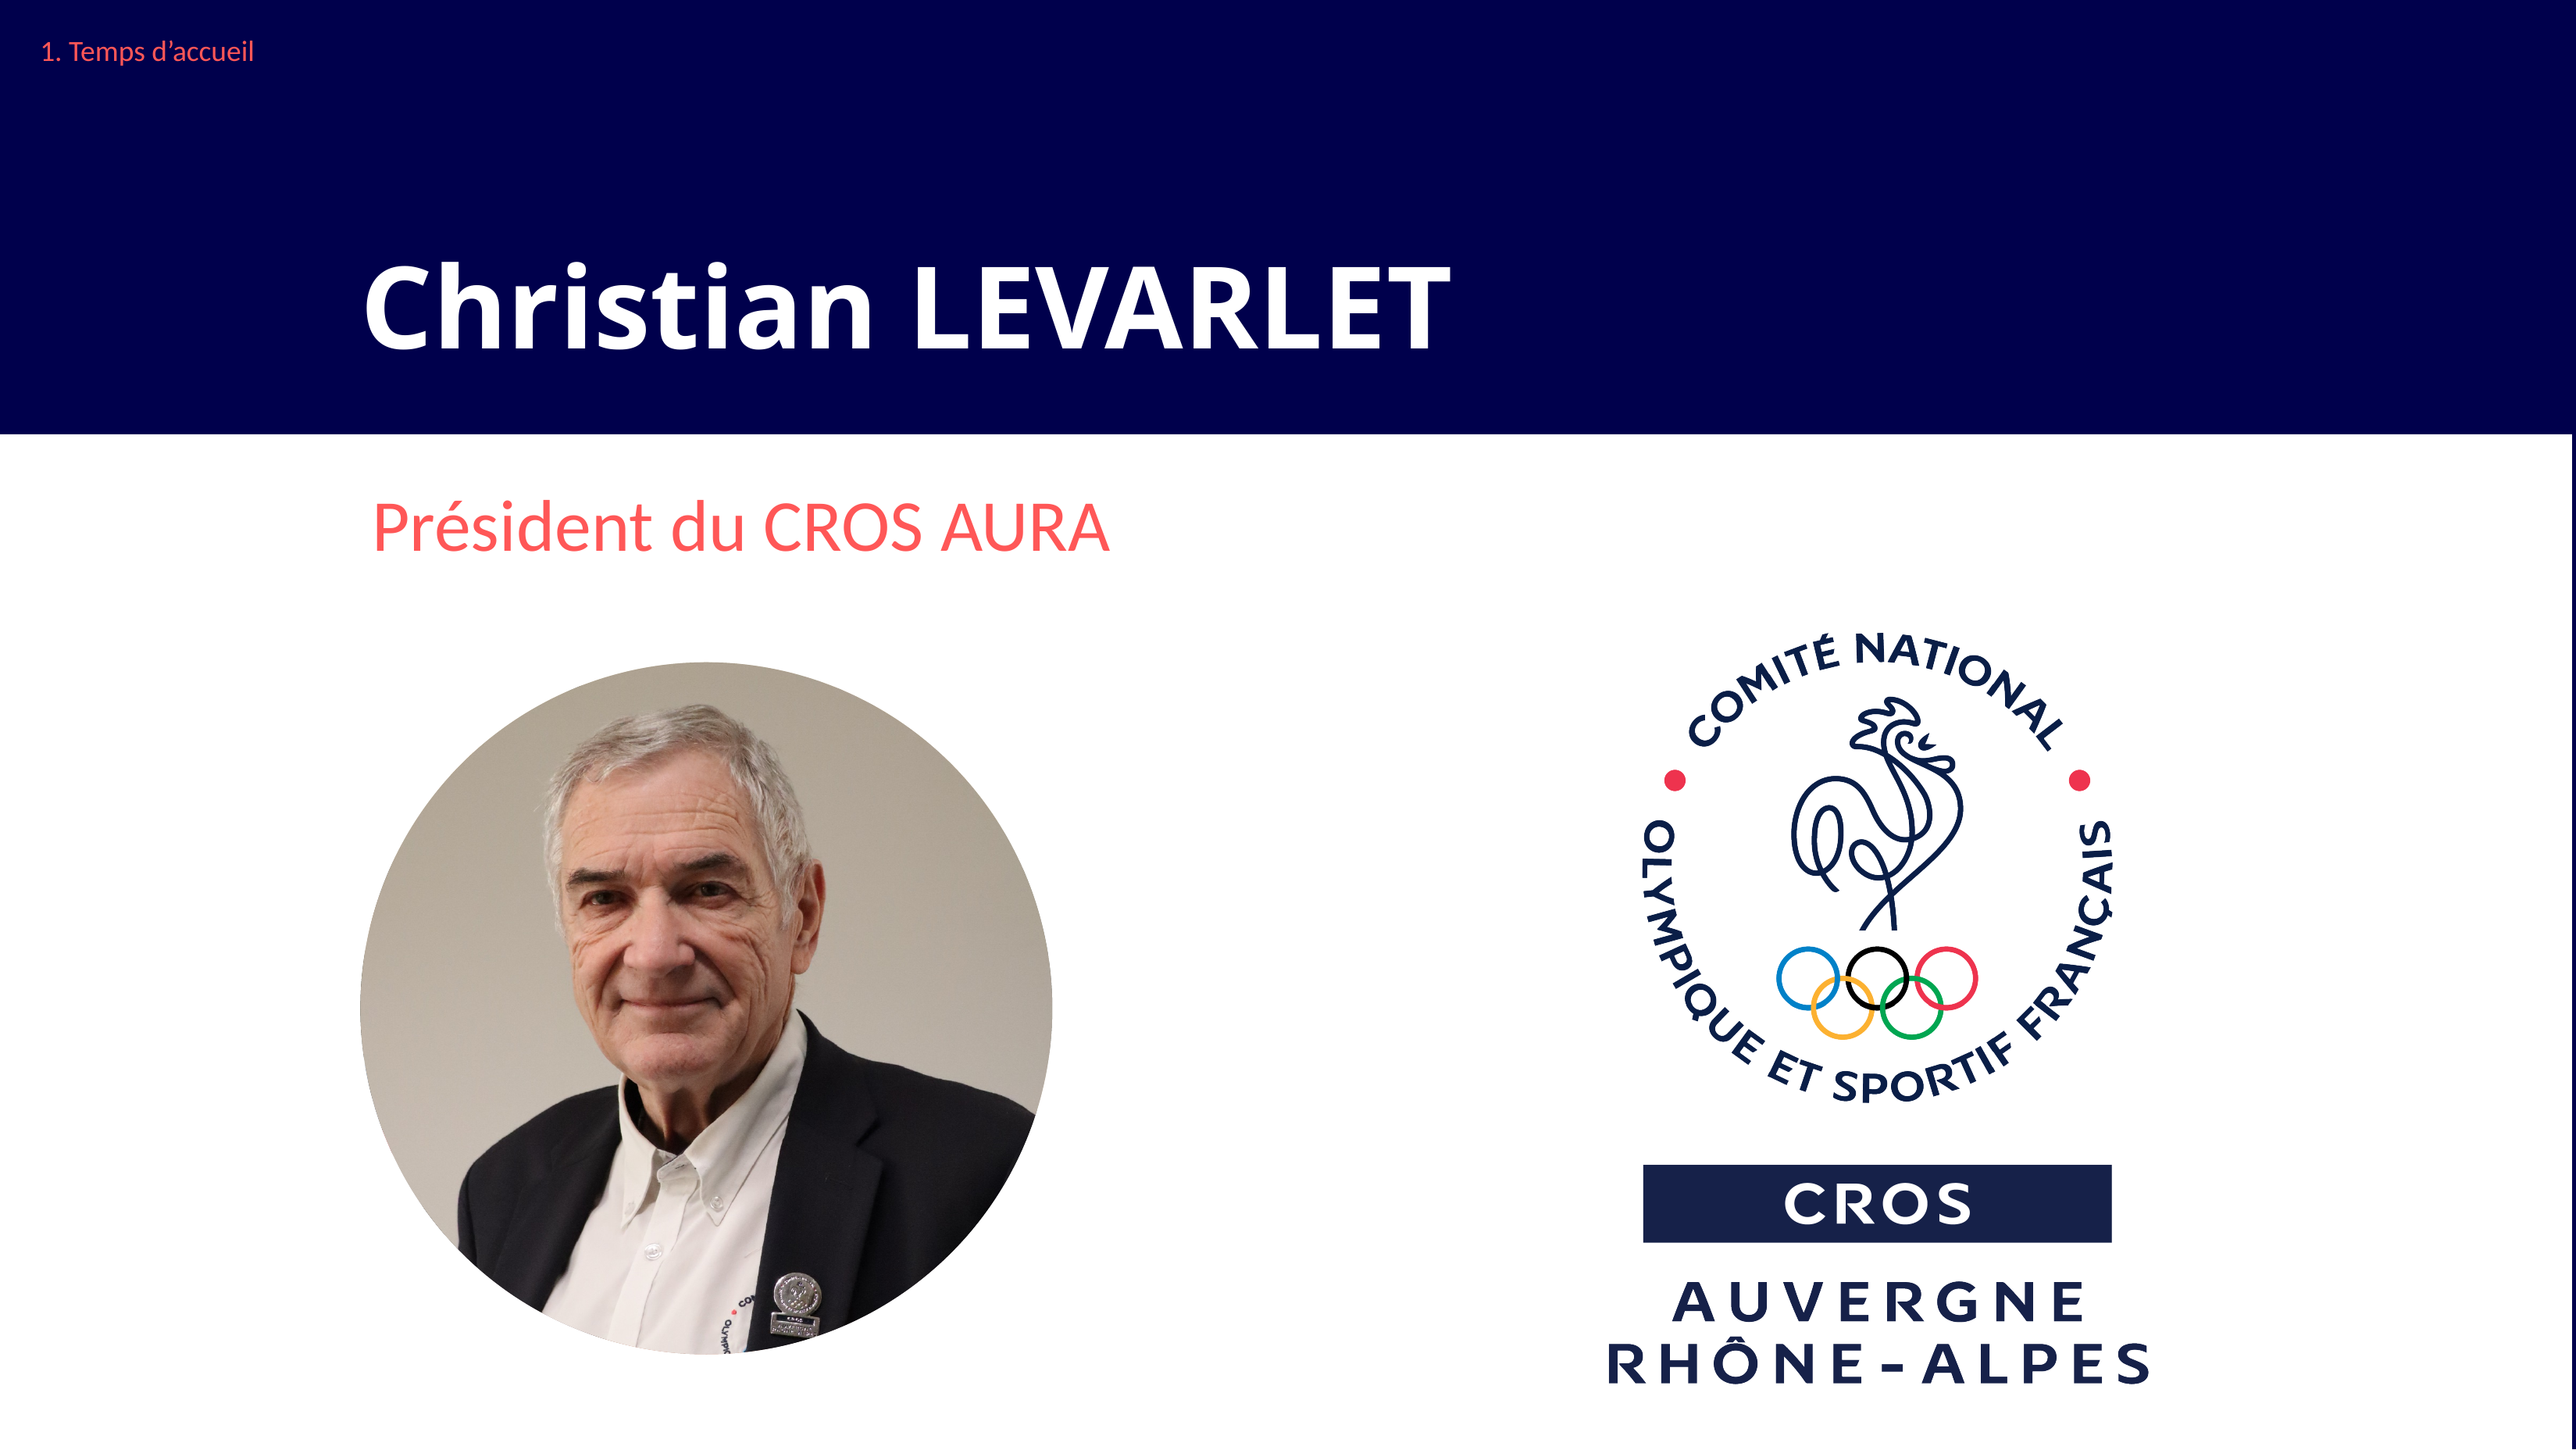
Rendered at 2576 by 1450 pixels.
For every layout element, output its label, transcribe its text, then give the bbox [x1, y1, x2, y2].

picture [360, 662, 1053, 1355]
text_box Christian LEVARLET [360, 234, 2216, 372]
text_box 1. Temps d’accueil [28, 26, 878, 73]
text_box [0, 433, 2574, 1450]
text_box Président du CROS AURA [360, 472, 2576, 572]
picture [1546, 588, 2216, 1422]
